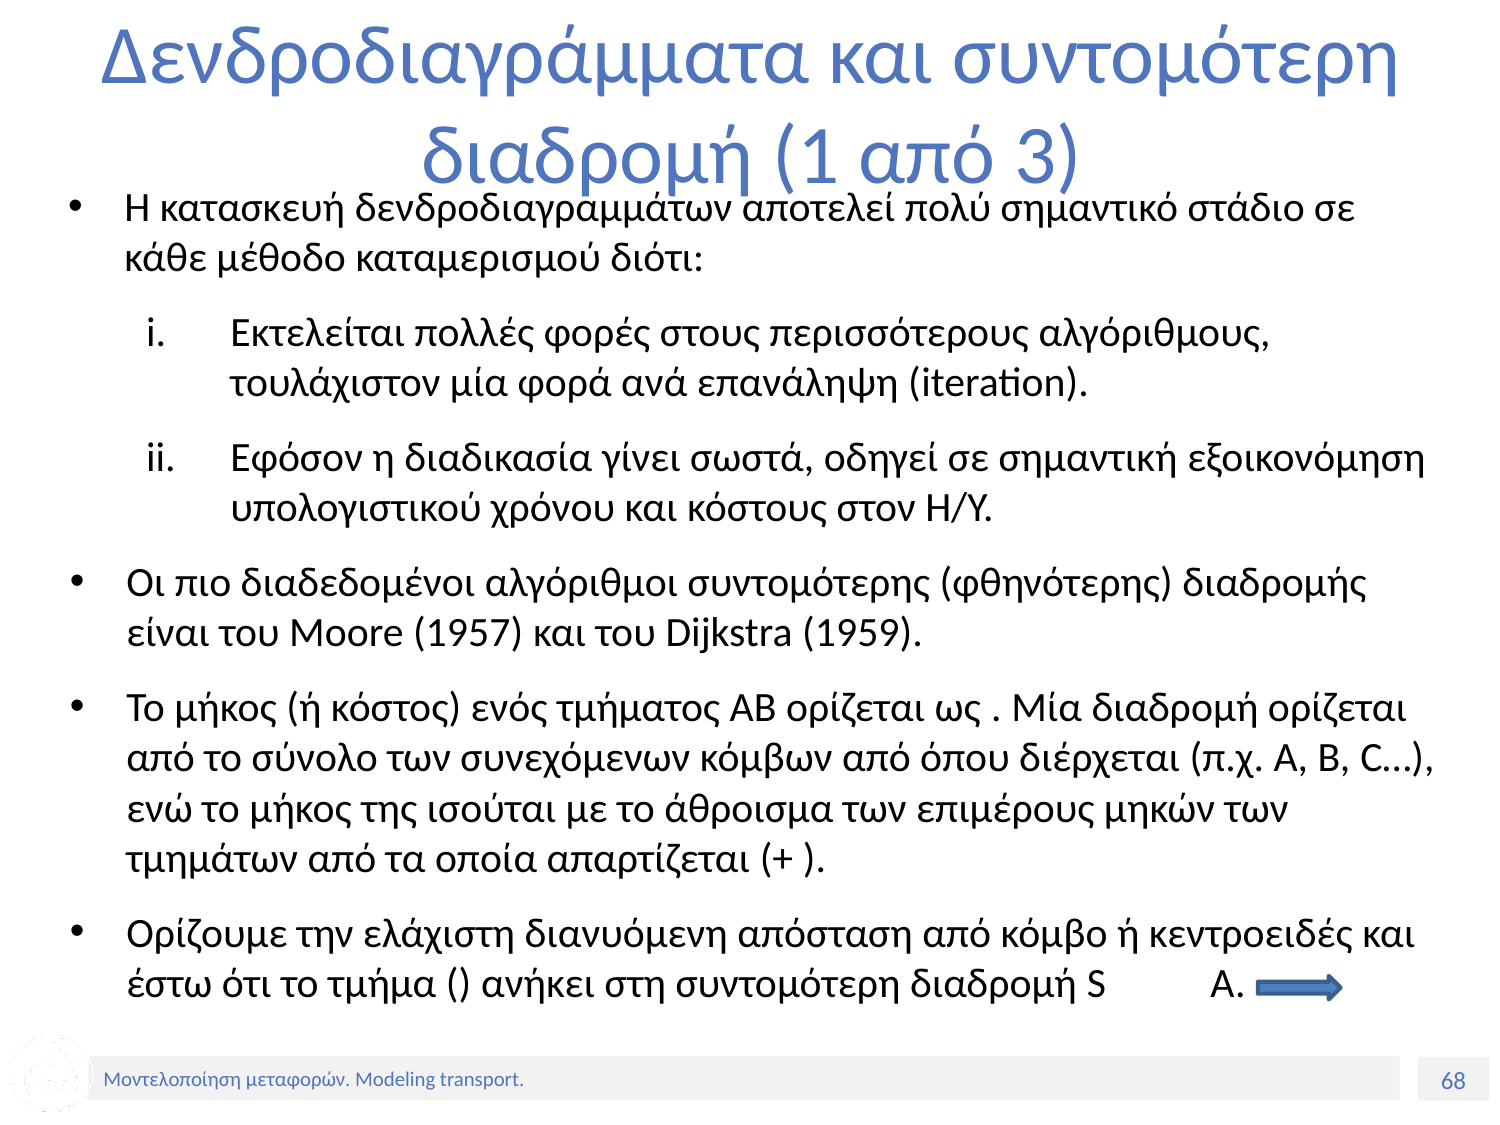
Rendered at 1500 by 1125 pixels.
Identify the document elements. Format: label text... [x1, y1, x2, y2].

title Δενδροδιαγράμματα και συντομότερη διαδρομή (1 από 3) [76, 42, 1427, 159]
text_box [1255, 973, 1343, 1002]
